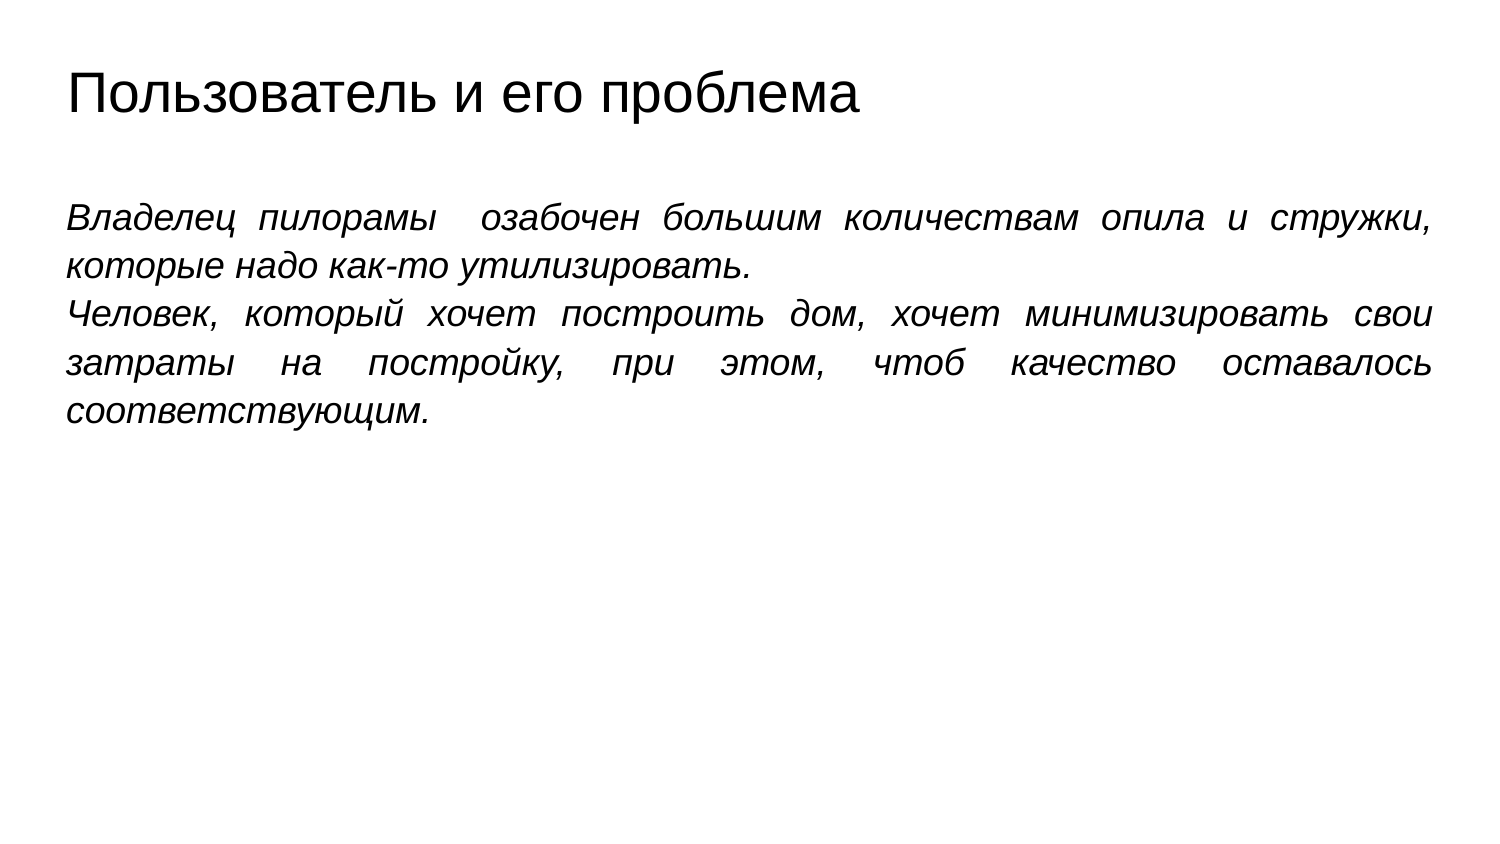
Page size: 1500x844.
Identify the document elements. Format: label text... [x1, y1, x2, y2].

list Владелец пилорамы озабочен большим количествам опила и стружки, которые надо как-то утилизировать. Человек, который хочет построить дом, хочет минимизировать свои затраты на постройку, при этом, чтоб качество оставалось соответствующим. [51, 174, 1449, 688]
title Пользователь и его проблема [52, 45, 1451, 140]
